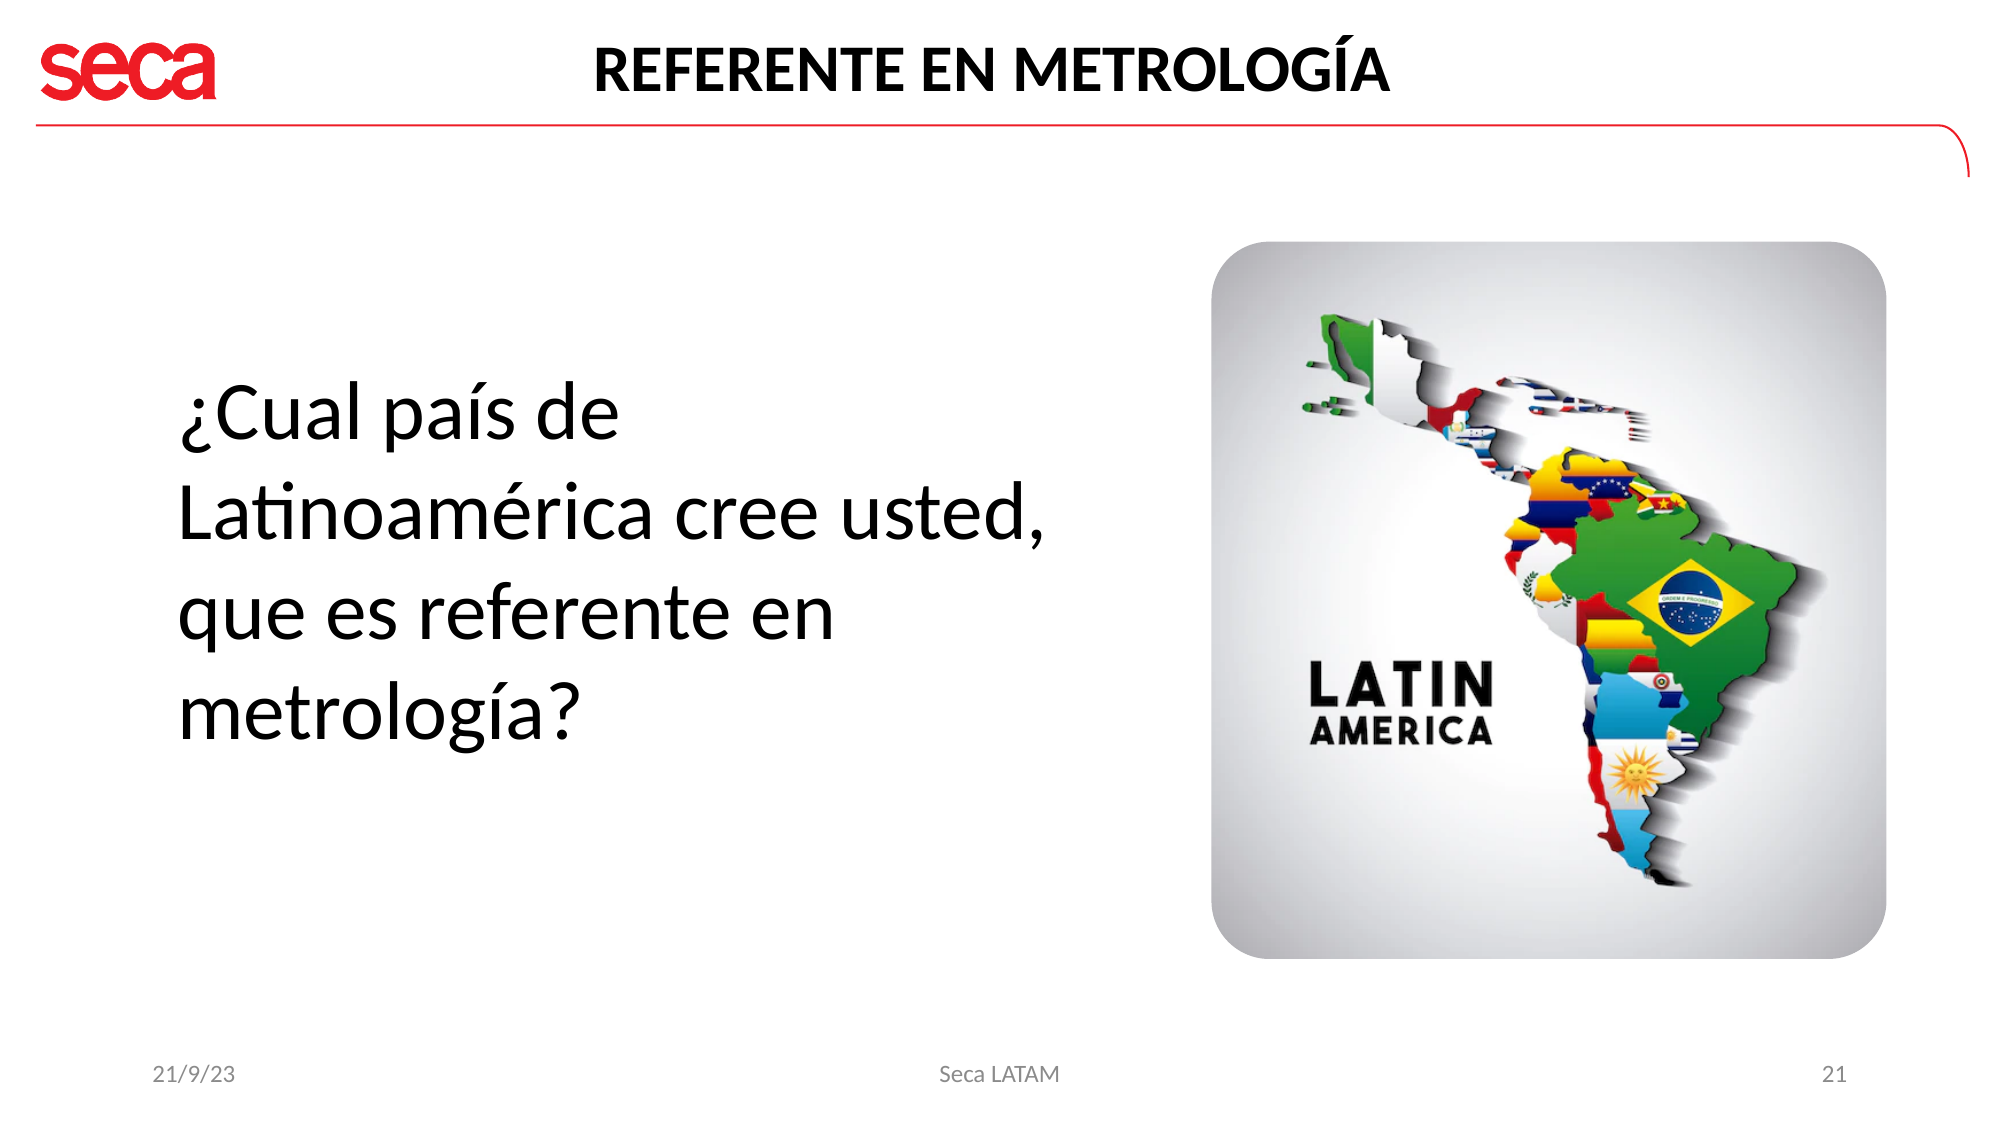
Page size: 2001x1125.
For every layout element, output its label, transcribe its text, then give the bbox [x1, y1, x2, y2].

text_box [35, 125, 578, 140]
footer Seca LATAM [662, 1042, 1338, 1103]
text_box REFERENTE EN METROLOGÍA [578, 16, 1426, 225]
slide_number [137, 1042, 588, 1103]
text_box ¿Cual país de Latinoamérica cree usted, que es referente en metrología? [87, 349, 1088, 964]
picture [1211, 241, 1887, 959]
text_box [1426, 125, 1969, 178]
slide_number 21 [1412, 1042, 1863, 1103]
picture [35, 40, 222, 102]
